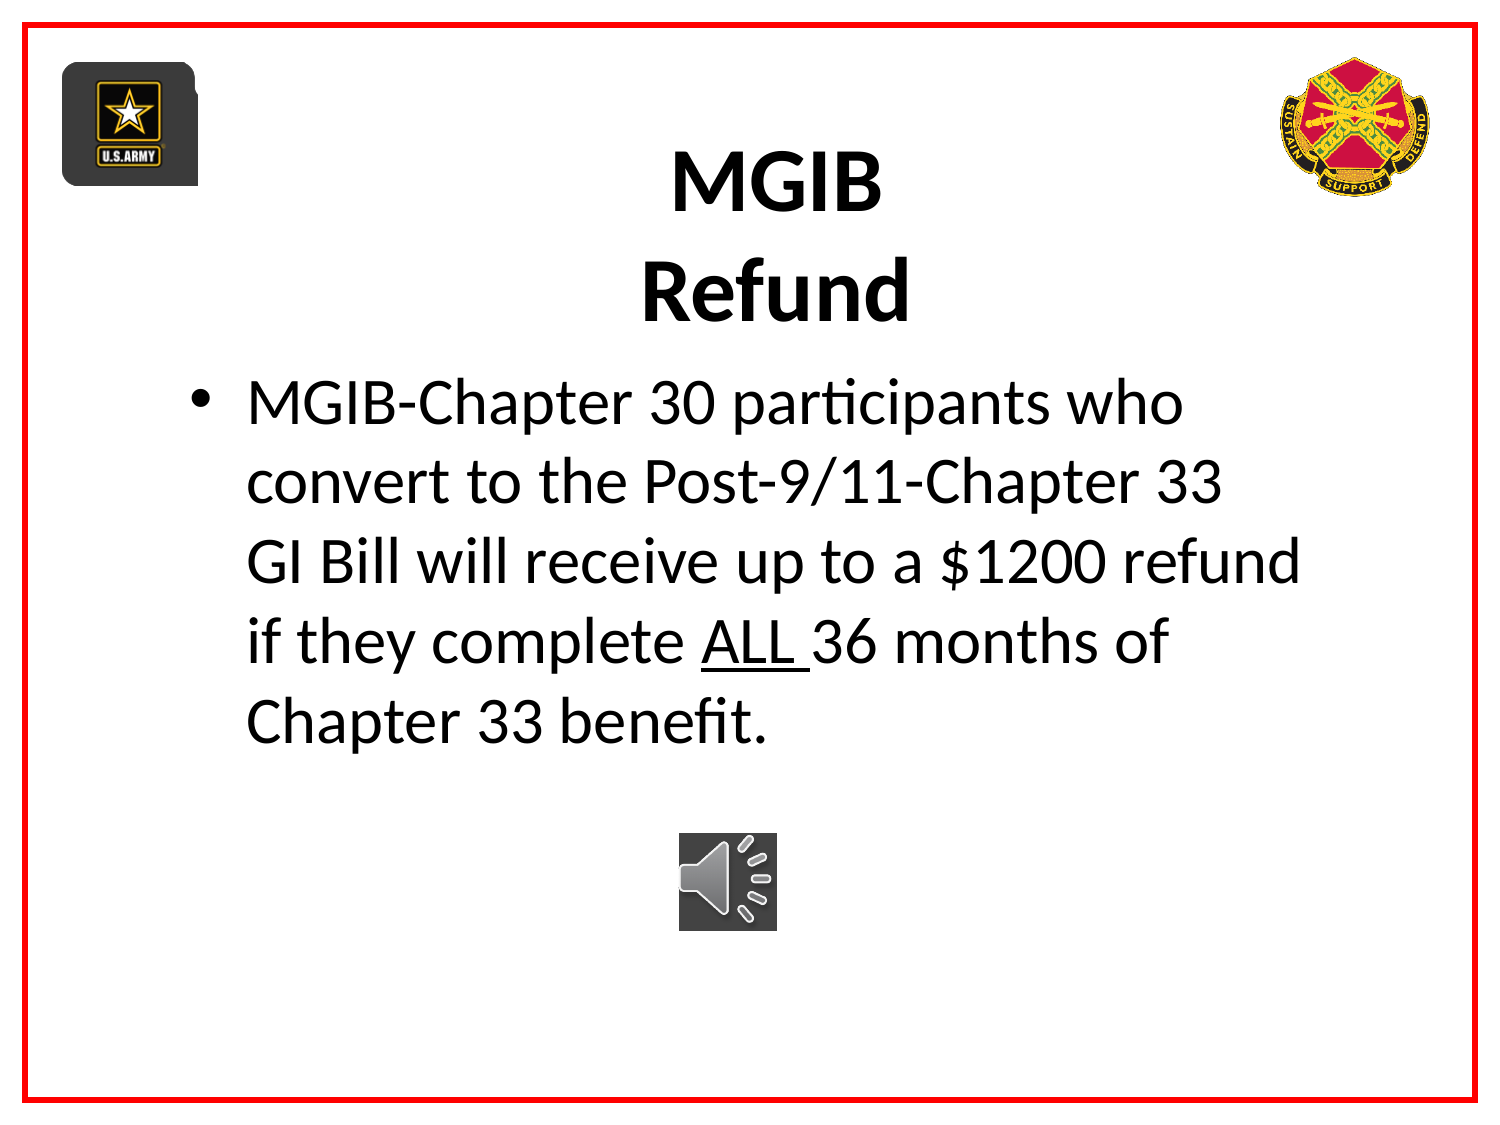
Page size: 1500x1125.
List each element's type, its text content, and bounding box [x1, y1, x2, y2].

title MGIB Refund [125, 112, 1429, 350]
list MGIB-Chapter 30 participants who convert to the Post-9/11-Chapter 33 GI Bill will receive up to a $1200 refund if they complete ALL 36 months of Chapter 33 benefit. [174, 350, 1375, 980]
picture [677, 831, 778, 933]
picture [62, 62, 198, 186]
picture [1262, 49, 1443, 204]
